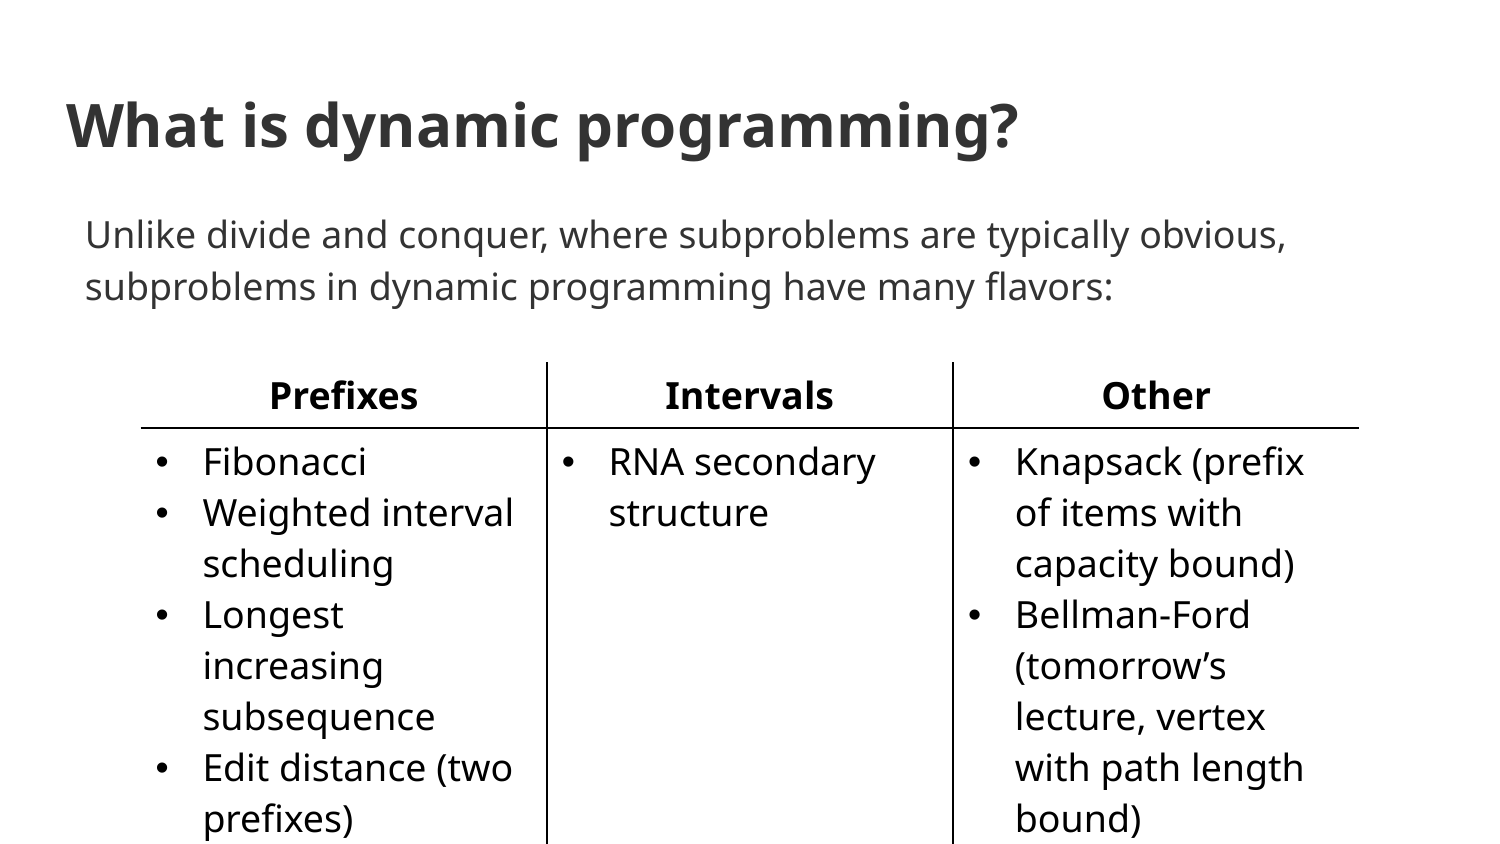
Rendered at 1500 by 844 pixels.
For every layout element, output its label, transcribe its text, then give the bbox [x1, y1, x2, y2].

list Unlike divide and conquer, where subproblems are typically obvious, subproblems in dynamic programming have many flavors: [51, 189, 1449, 750]
table_header Other [954, 362, 1359, 427]
table_header Prefixes [141, 362, 546, 427]
table_cell Fibonacci Weighted interval scheduling Longest increasing subsequence Edit distance (two prefixes) [141, 429, 546, 844]
table_cell RNA secondary structure [548, 429, 952, 844]
table_cell Knapsack (prefix of items with capacity bound) Bellman-Ford (tomorrow’s lecture, vertex with path length bound) [954, 429, 1359, 844]
table_header Intervals [548, 362, 952, 427]
title What is dynamic programming? [51, 72, 1449, 176]
